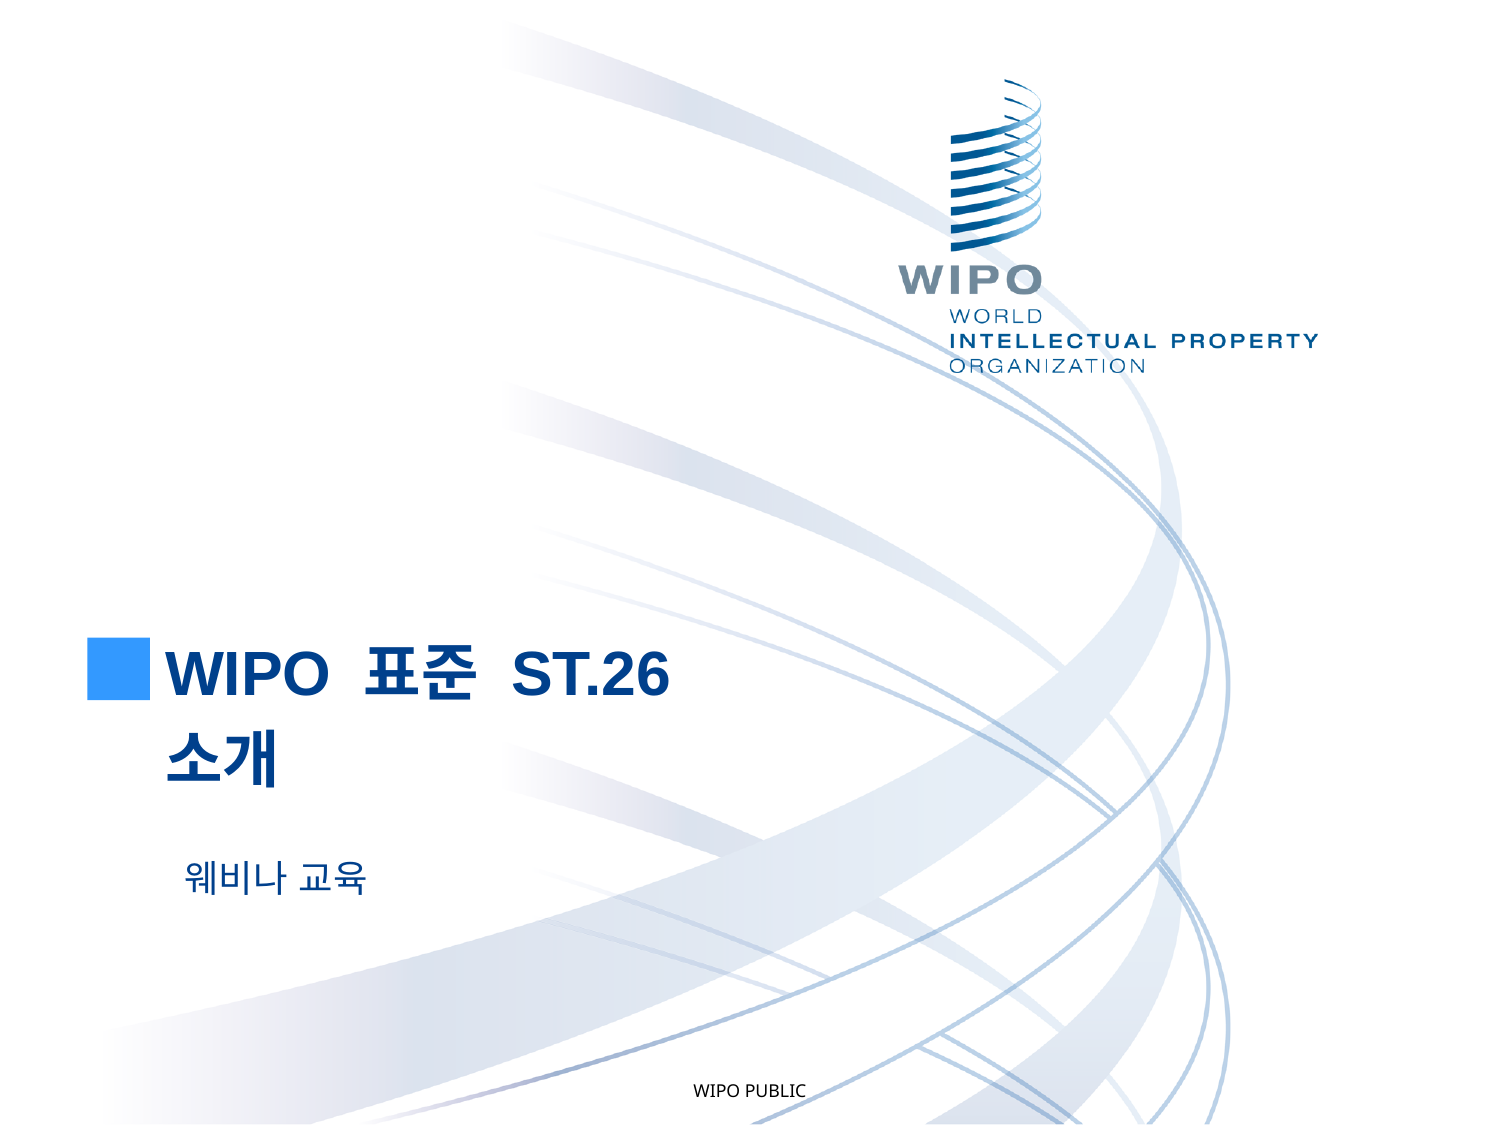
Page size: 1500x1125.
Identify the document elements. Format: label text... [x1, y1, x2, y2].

text_box [147, 950, 1285, 1068]
text_box [87, 637, 150, 701]
subtitle WIPO 표준 ST.26 소개 웨비나 교육 [150, 624, 1447, 748]
picture [0, 0, 1500, 1125]
